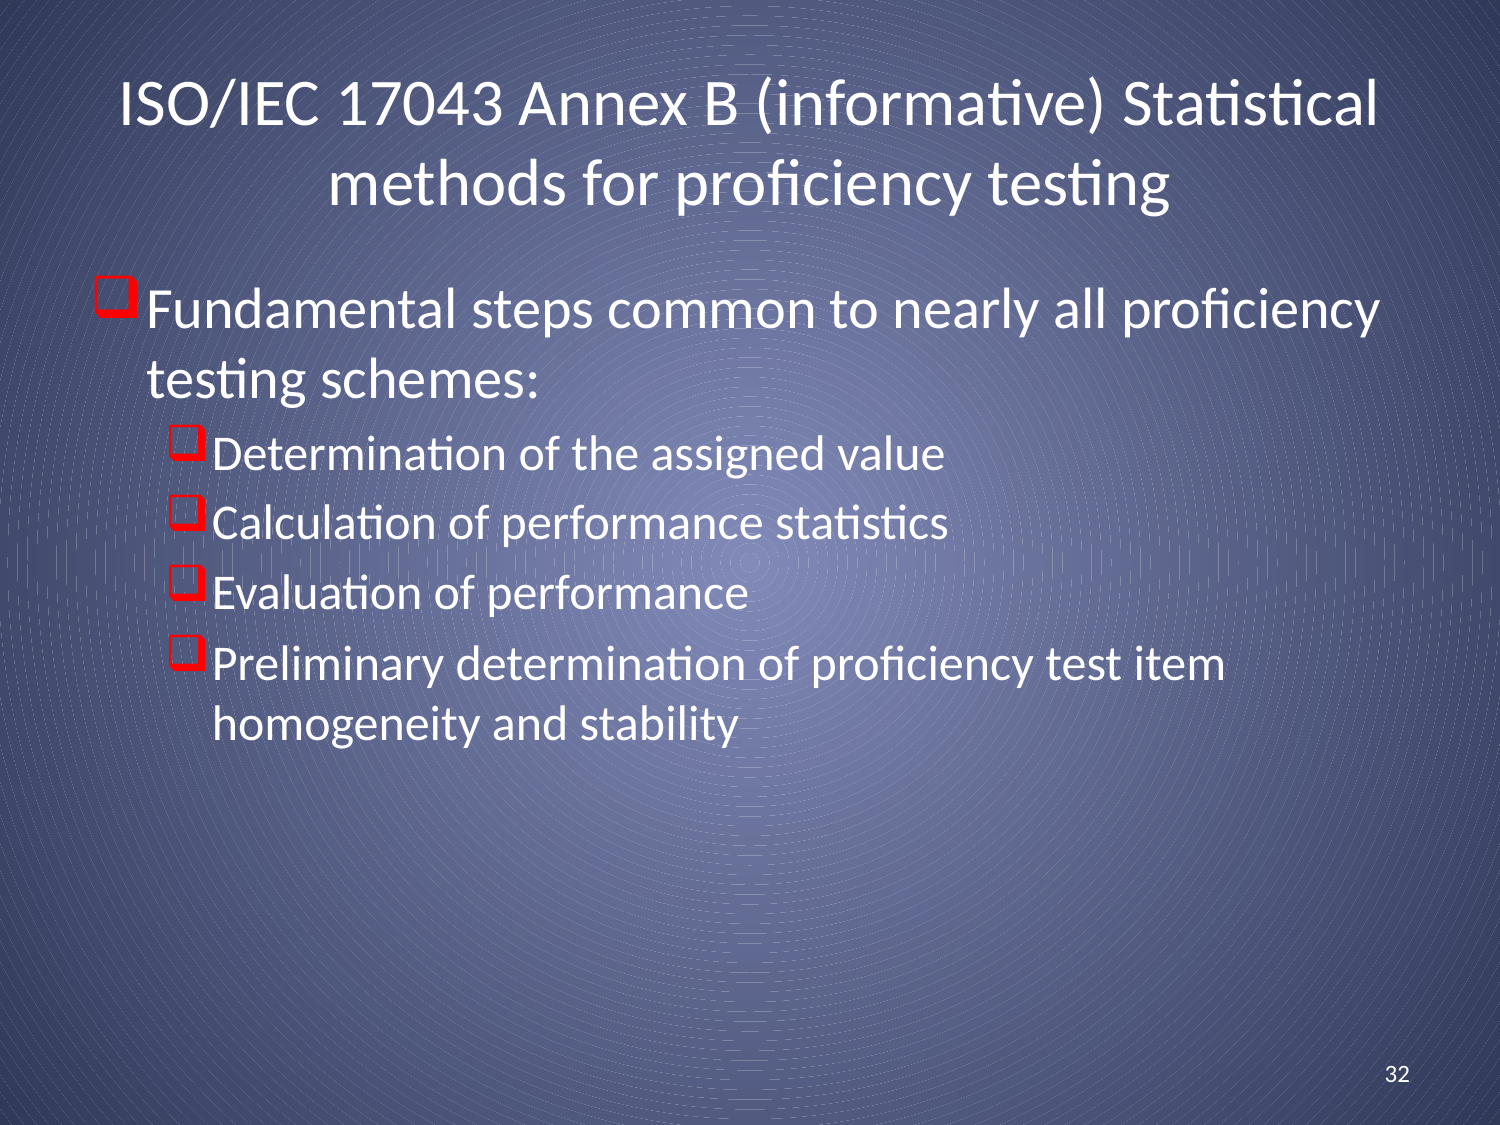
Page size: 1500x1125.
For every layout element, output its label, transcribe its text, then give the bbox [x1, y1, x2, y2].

title ISO/IEC 17043 Annex B (informative) Statistical methods for proficiency testing [74, 44, 1426, 233]
list Fundamental steps common to nearly all proficiency testing schemes: Determination of the assigned value Calculation of performance statistics Evaluation of performance Preliminary determination of proficiency test item homogeneity and stability [74, 262, 1426, 1006]
slide_number 32 [1074, 1042, 1425, 1103]
